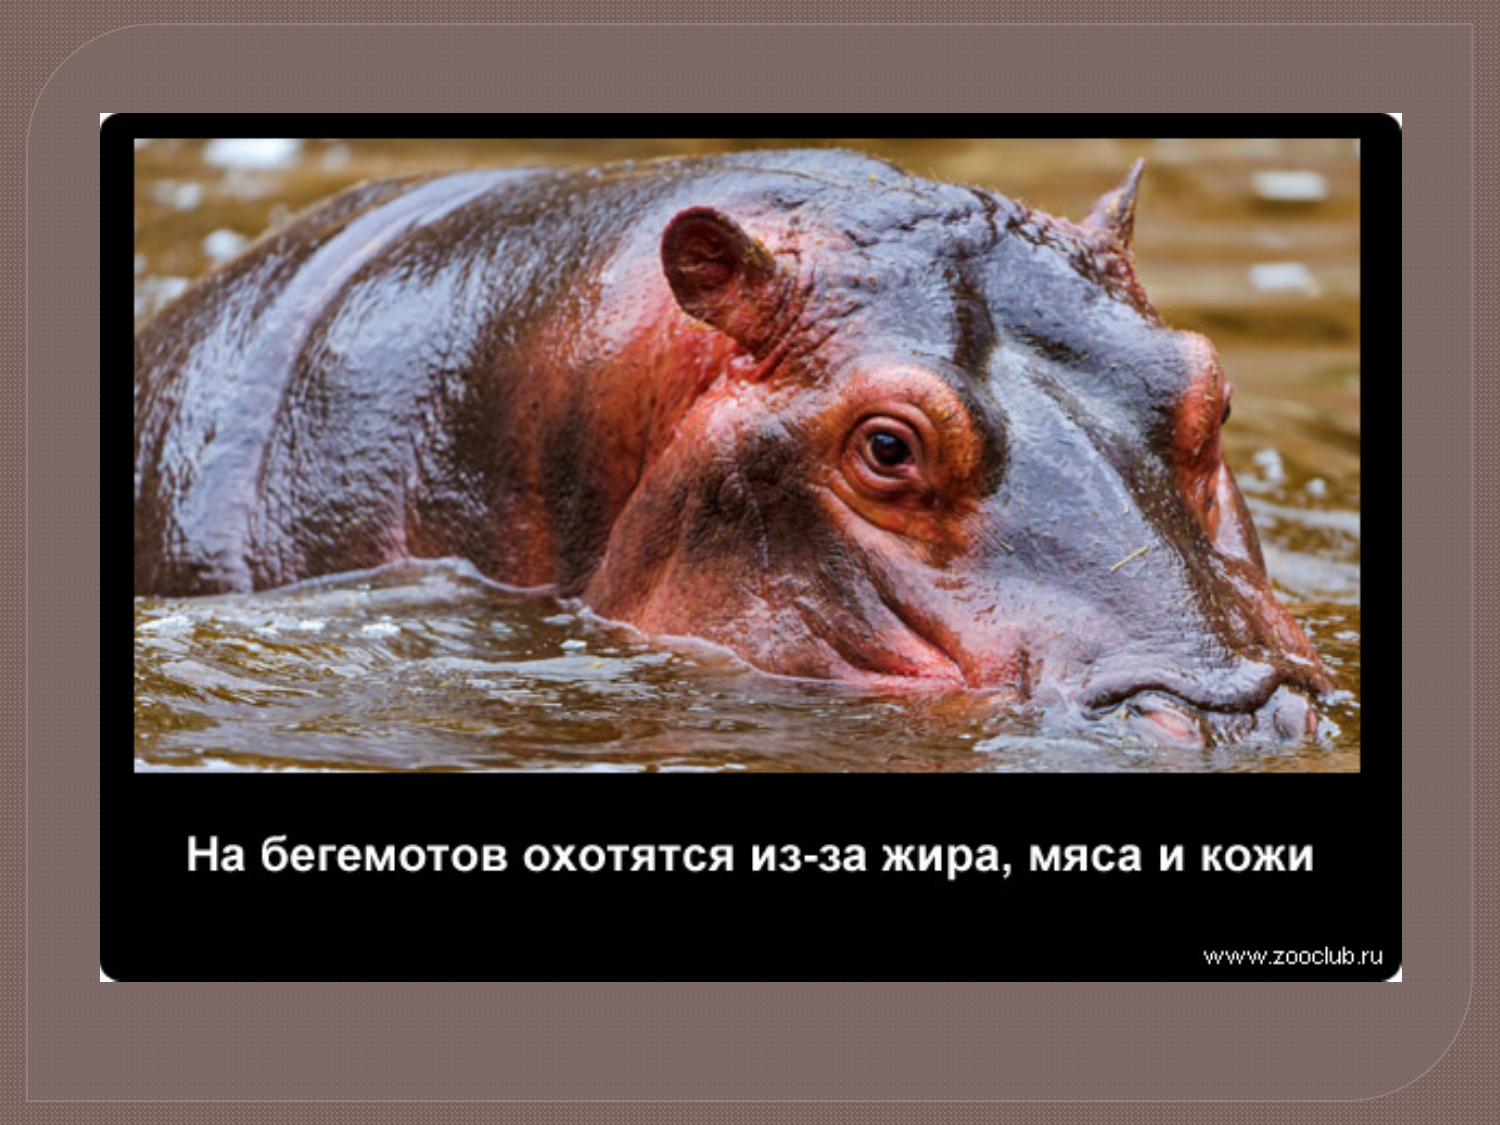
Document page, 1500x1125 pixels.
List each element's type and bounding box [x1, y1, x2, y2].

picture [100, 113, 1403, 982]
